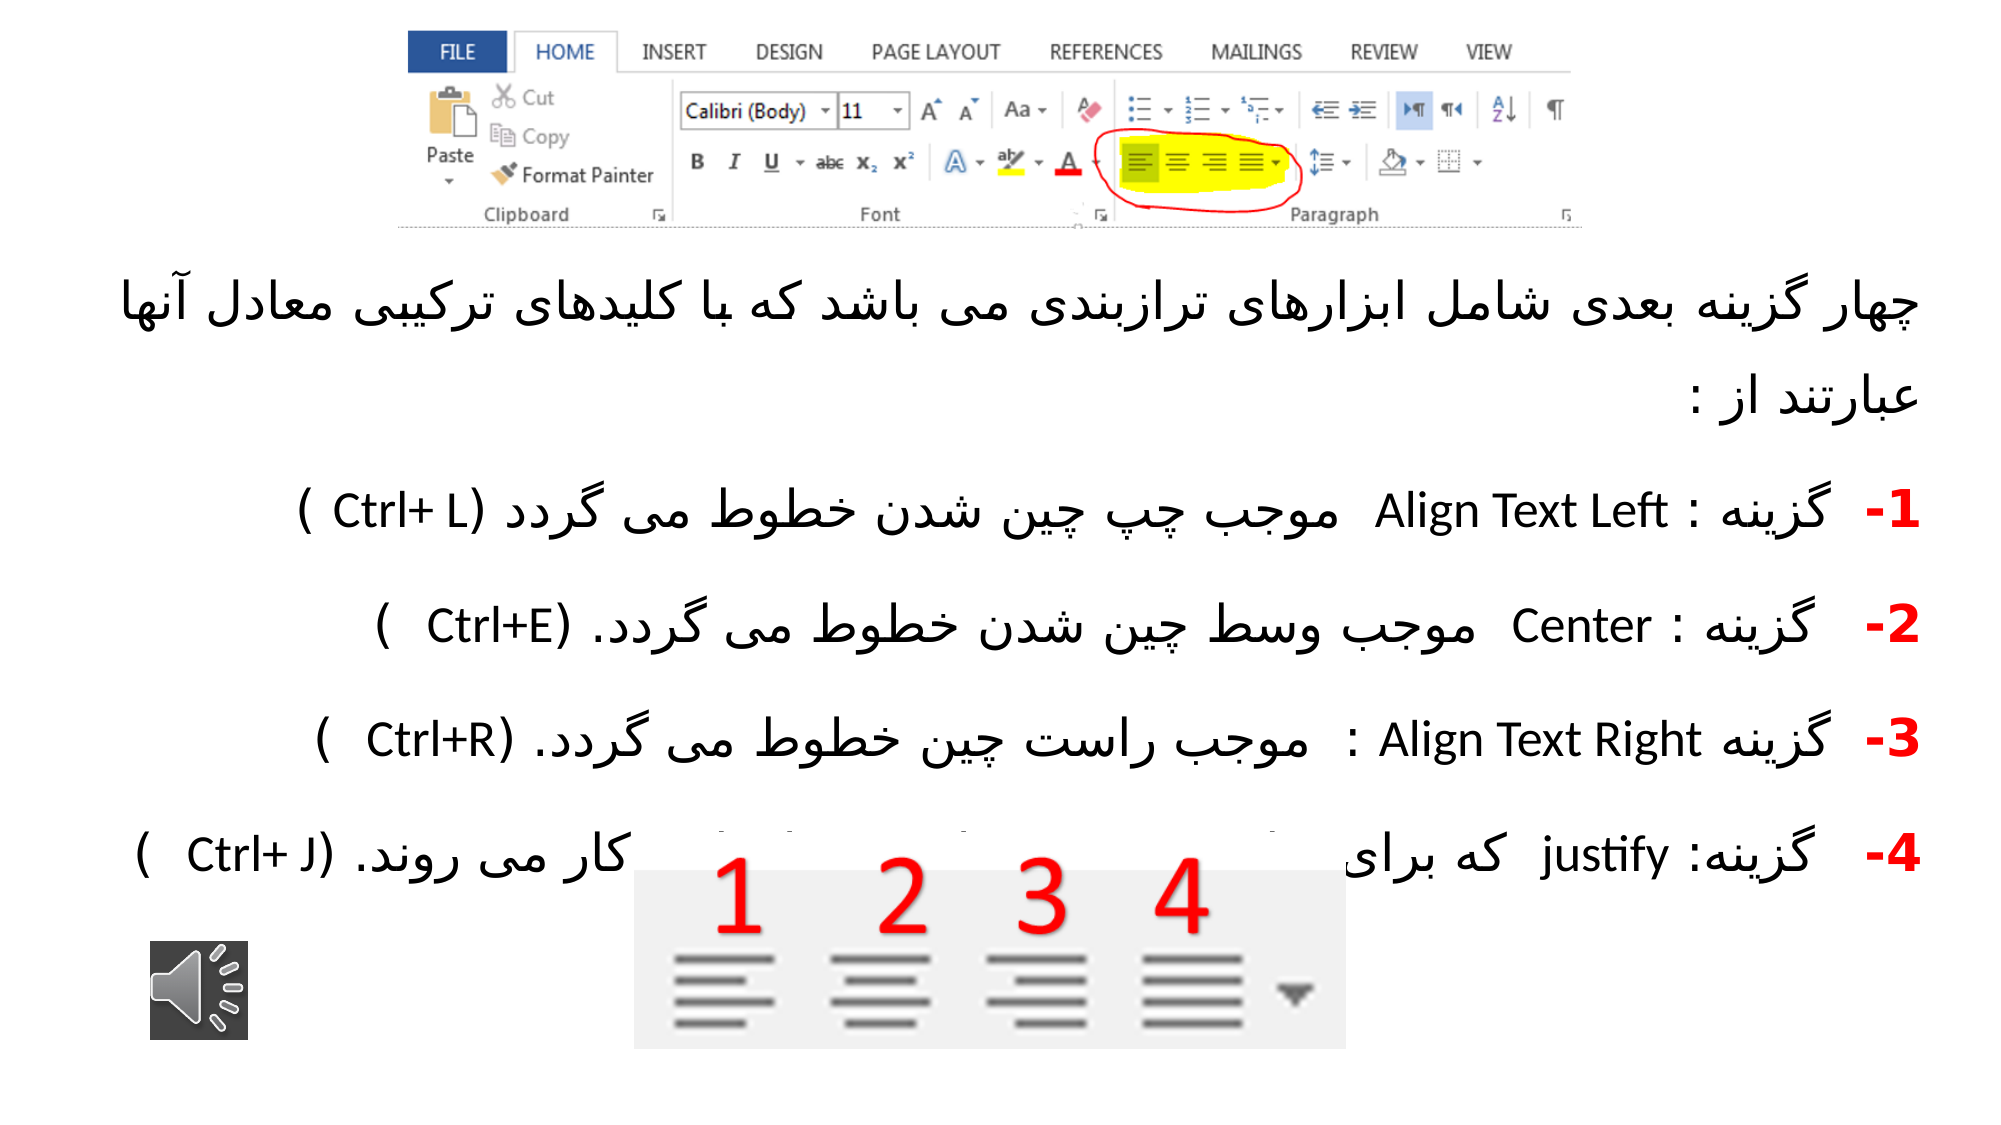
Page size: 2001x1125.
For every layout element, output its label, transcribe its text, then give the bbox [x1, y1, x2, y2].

text_box چهار گزینه بعدی شامل ابزارهای ترازبندی می باشد که با کلیدهای ترکیبی معادل آنها عبارتند از : 1- گزینه : Align Text Left موجب چپ چین شدن خطوط می گردد (Ctrl+ L ) 2- گزینه : Center موجب وسط چین شدن خطوط می گردد. (Ctrl+E ) 3- گزینه Align Text Right : موجب راست چین خطوط می گردد. (Ctrl+R ) 4- گزینه: justify که برای ترازبندی در دو طرف خطوط به کار می روند. (Ctrl+ J ) [103, 229, 1938, 906]
picture [634, 832, 1346, 1049]
picture [149, 940, 250, 1041]
picture [398, 24, 1582, 230]
